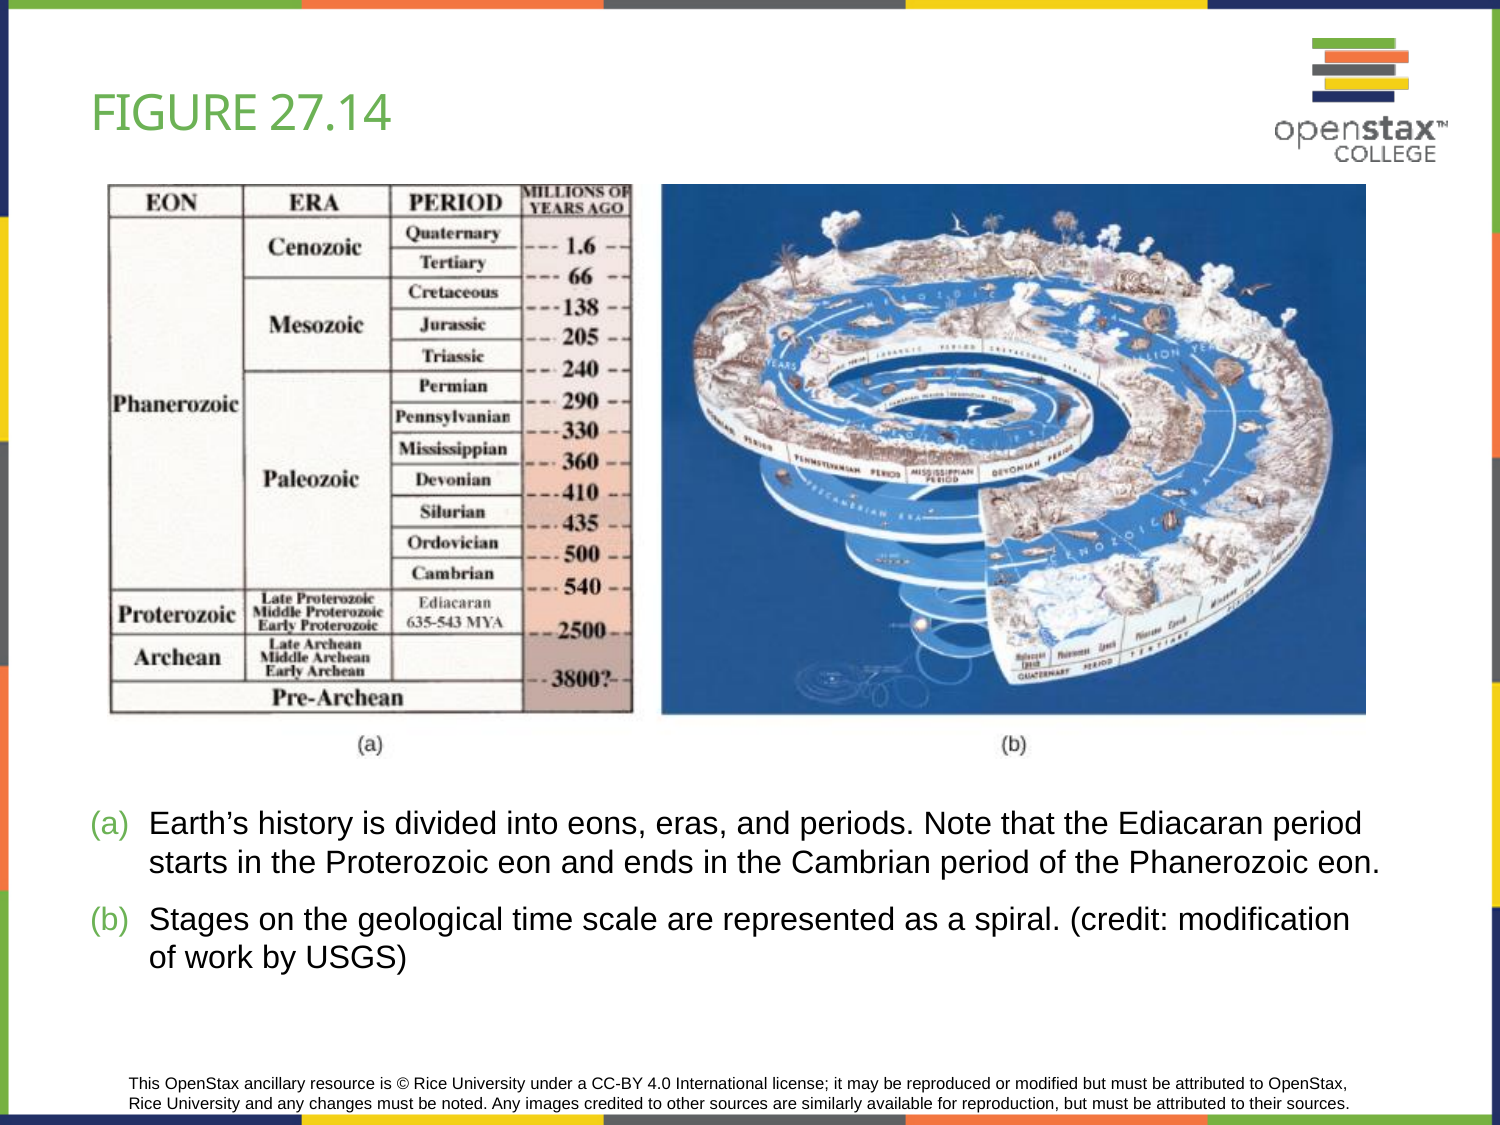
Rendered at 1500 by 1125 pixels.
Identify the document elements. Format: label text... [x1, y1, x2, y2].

footer This OpenStax ancillary resource is © Rice University under a CC-BY 4.0 International license; it may be reproduced or modified but must be attributed to OpenStax, Rice University and any changes must be noted. Any images credited to other sources are similarly available for reproduction, but must be attributed to their sources. [113, 1065, 1398, 1112]
title Figure 27.14 [75, 39, 1273, 148]
picture [0, 0, 1500, 1125]
list Earth’s history is divided into eons, eras, and periods. Note that the Ediacaran period starts in the Proterozoic eon and ends in the Cambrian period of the Phanerozoic eon. Stages on the geological time scale are represented as a spiral. (credit: modification of work by USGS) [75, 794, 1398, 986]
